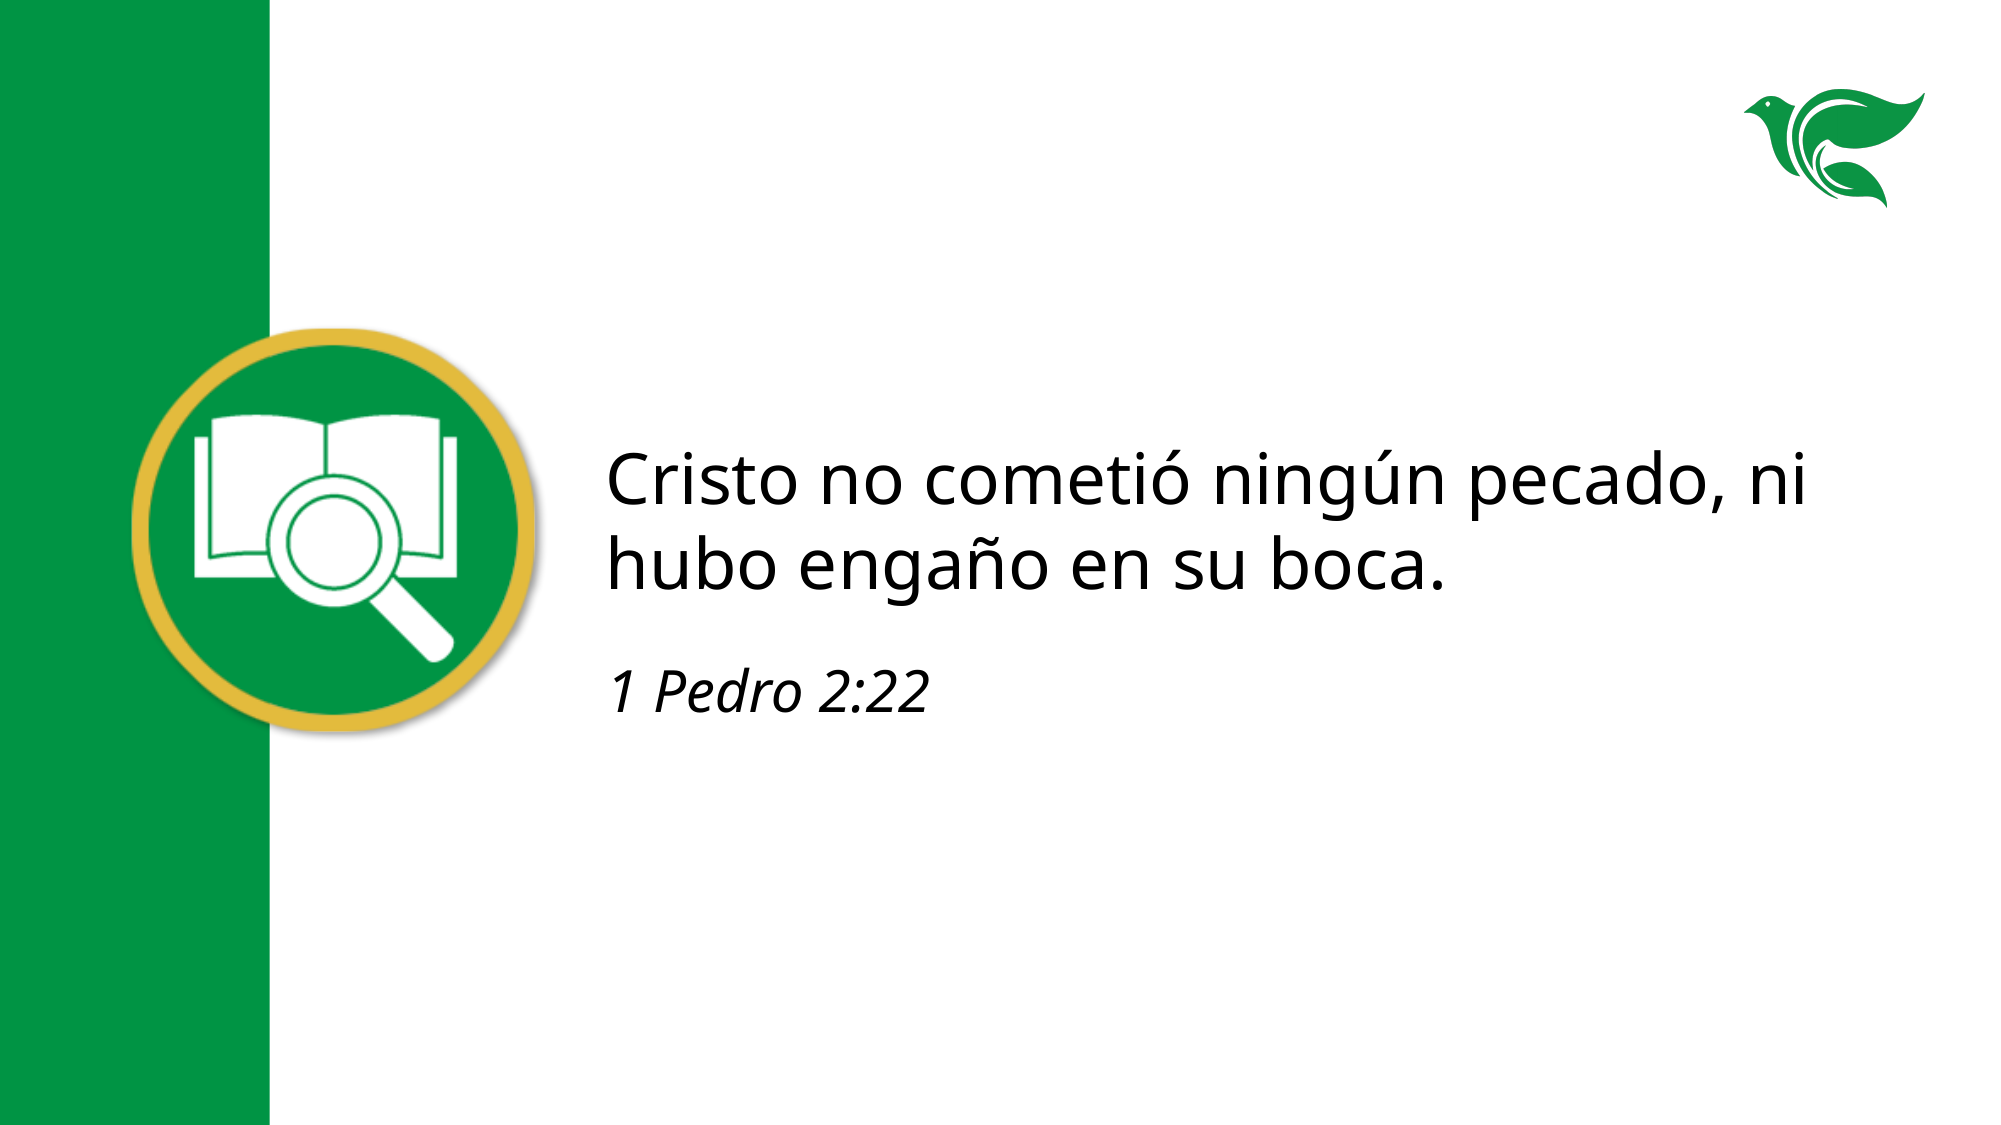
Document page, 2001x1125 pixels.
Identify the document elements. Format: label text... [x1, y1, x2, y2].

picture [1722, 47, 1953, 240]
text_box [0, 0, 270, 1125]
text_box Cristo no cometió ningún pecado, ni hubo engaño en su boca. 1 Pedro 2:22 [601, 426, 1952, 732]
picture [77, 254, 592, 783]
